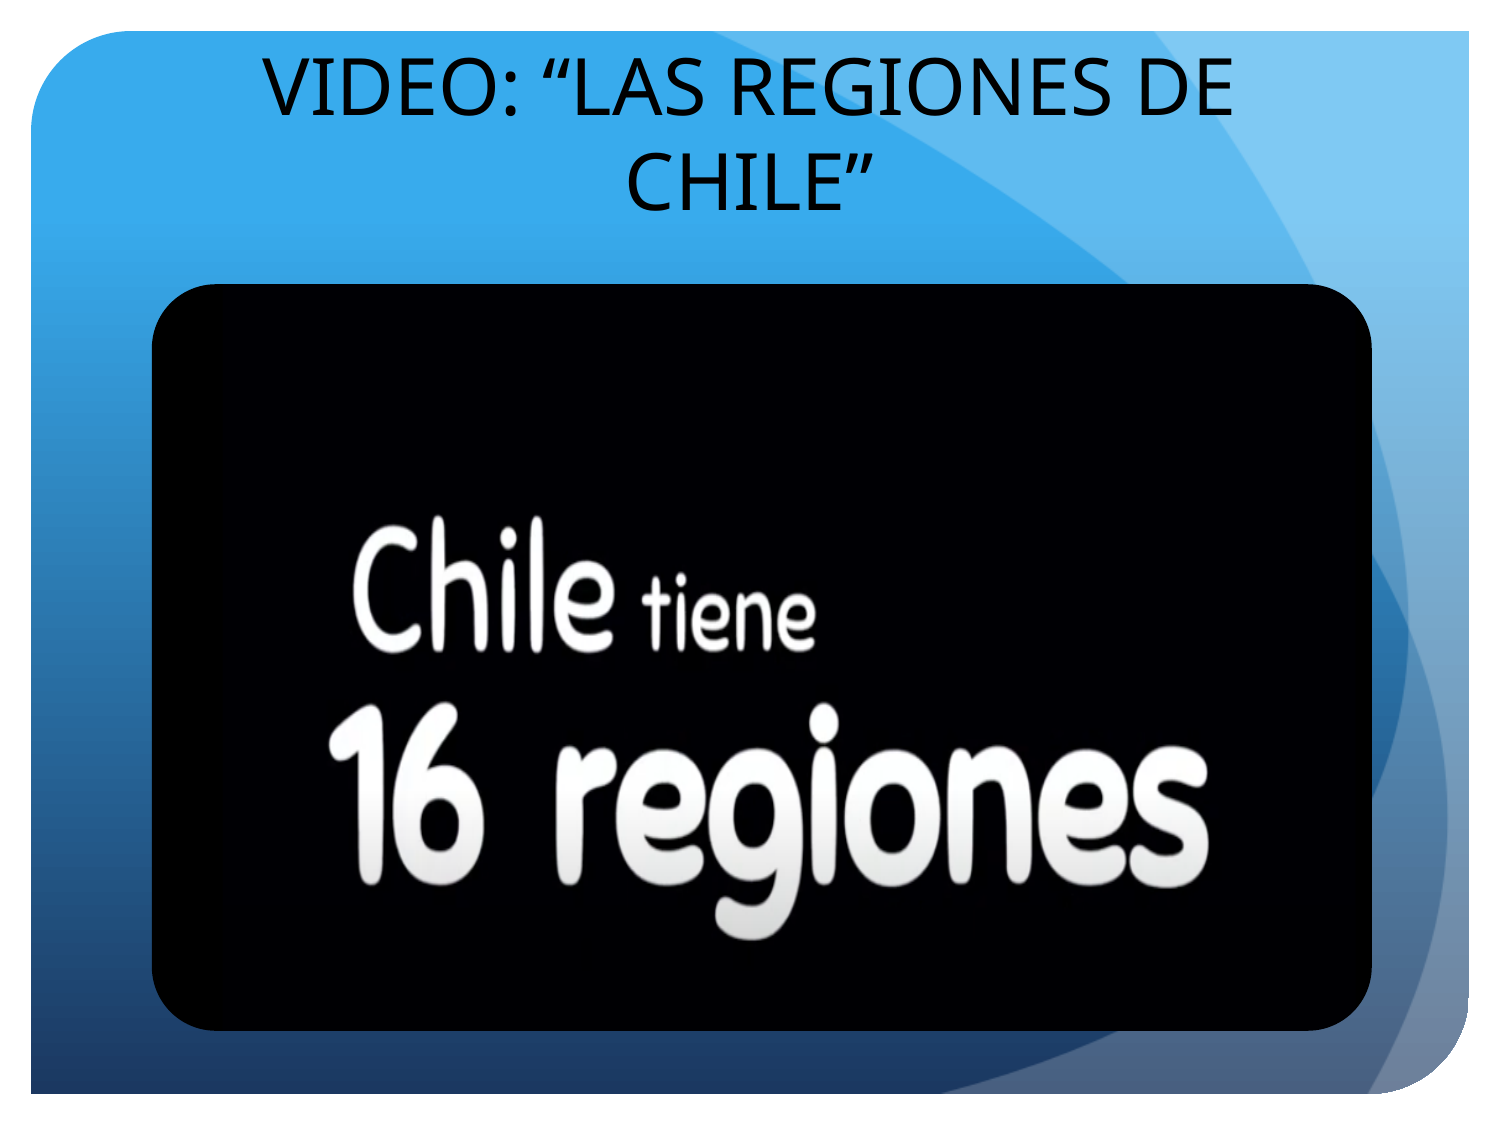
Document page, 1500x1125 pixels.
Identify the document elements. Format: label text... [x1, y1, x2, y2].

picture [24, 30, 1473, 1094]
title VIDEO: “LAS REGIONES DE CHILE” [127, 62, 1372, 234]
